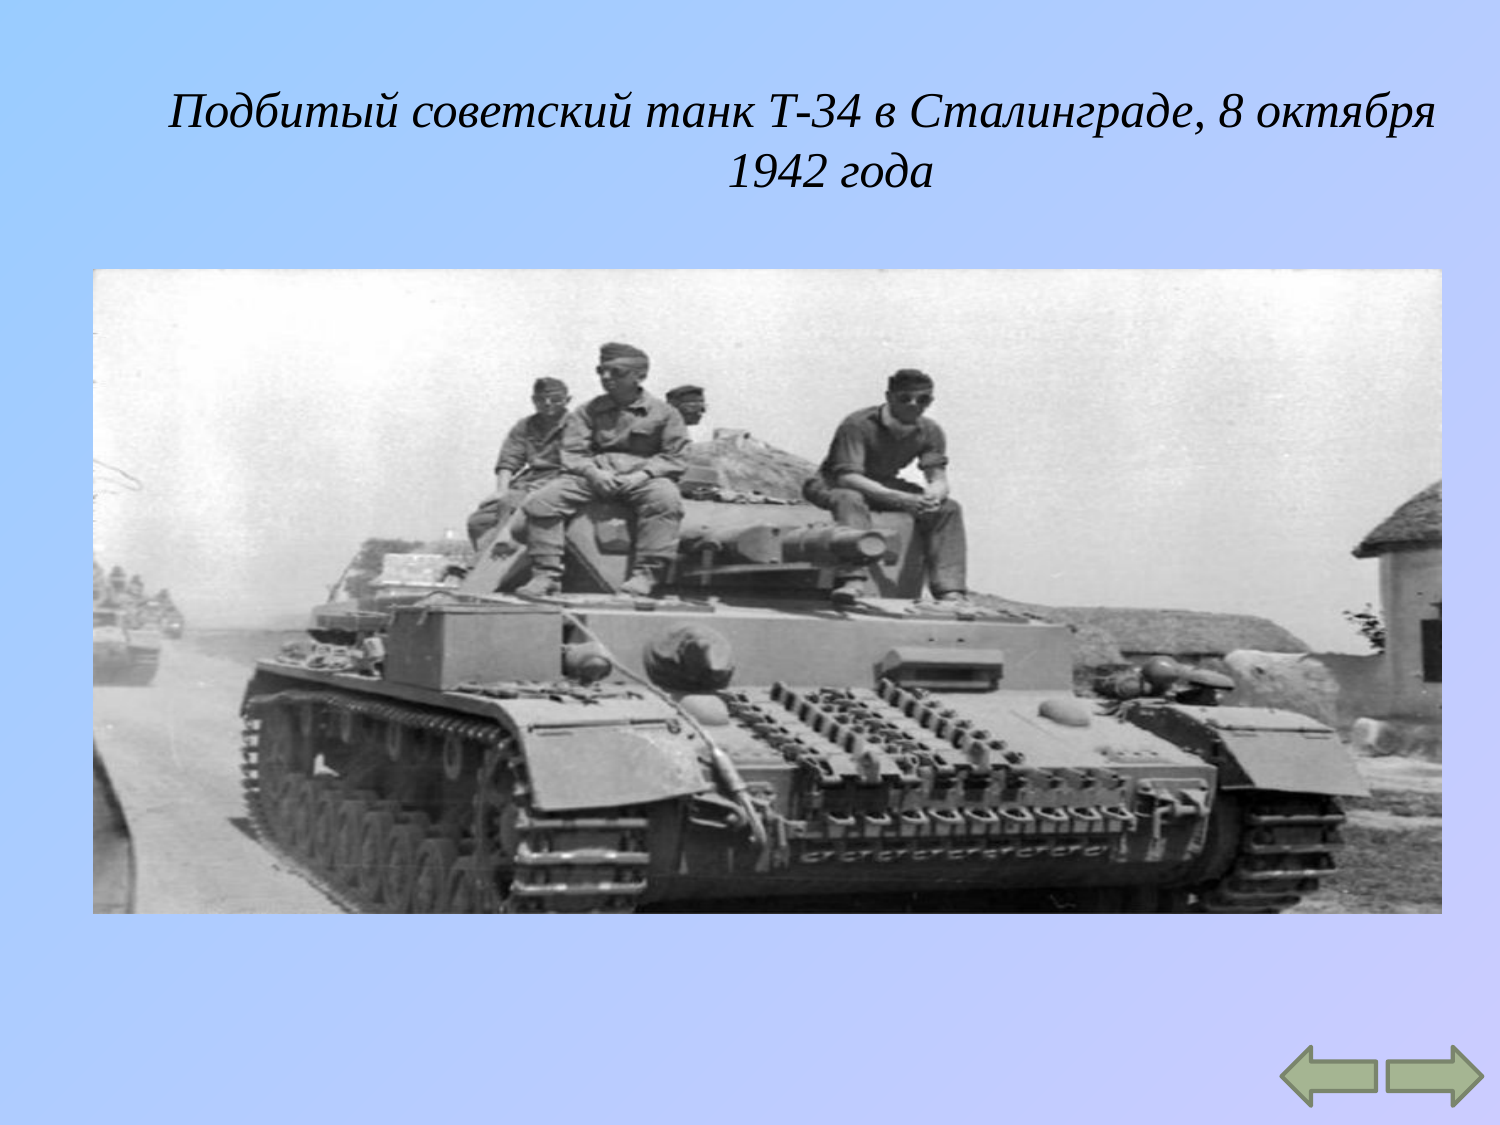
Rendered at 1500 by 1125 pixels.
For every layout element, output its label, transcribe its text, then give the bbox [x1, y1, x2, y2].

text_box [1385, 1044, 1485, 1108]
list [93, 269, 1442, 915]
text_box [1279, 1044, 1379, 1108]
list Подбитый советский танк Т-34 в Сталинграде, 8 октября 1942 года [105, 70, 1500, 317]
